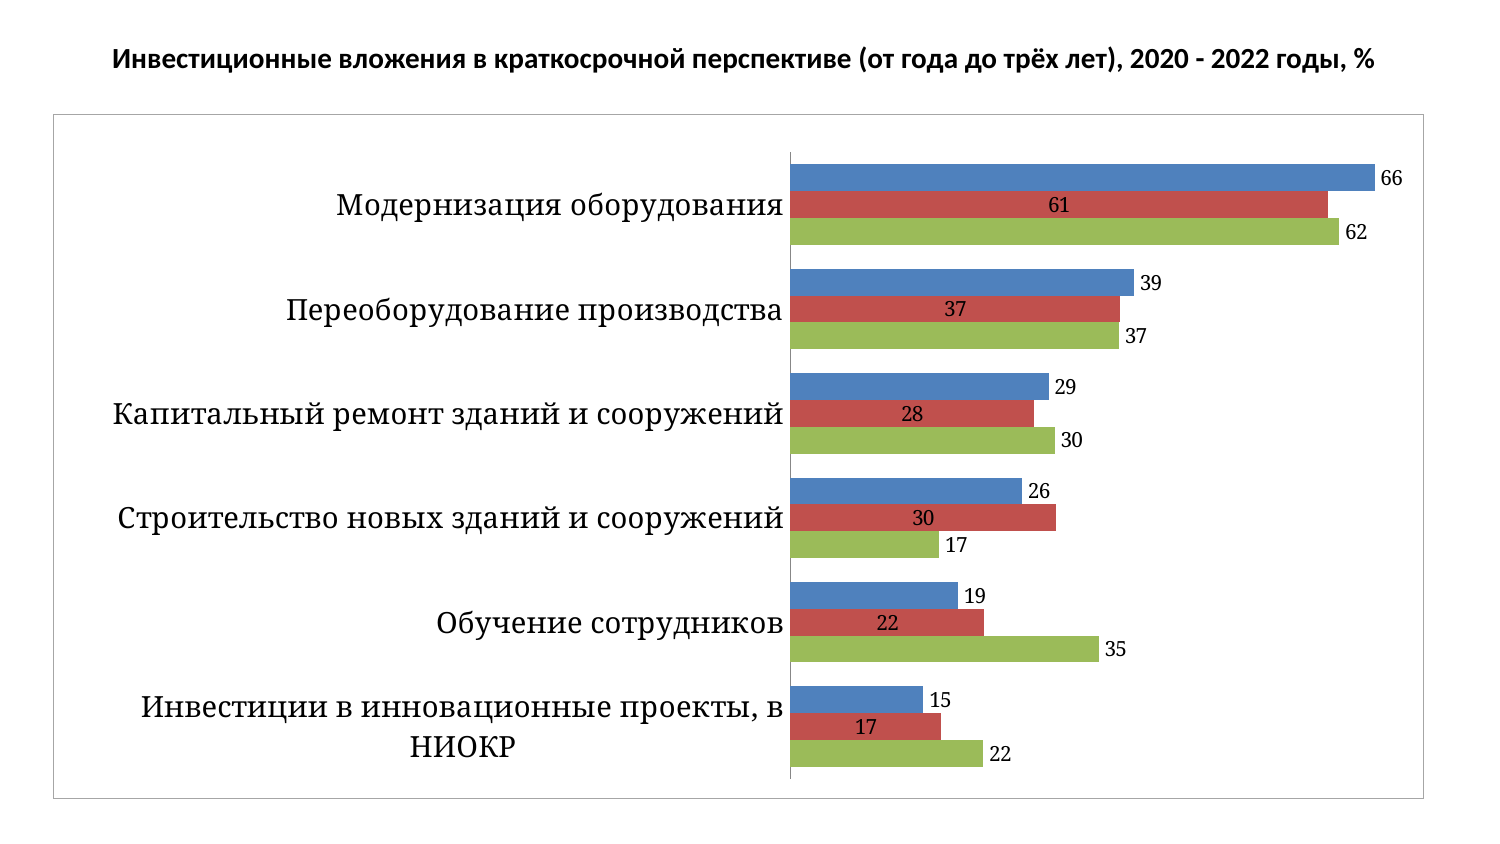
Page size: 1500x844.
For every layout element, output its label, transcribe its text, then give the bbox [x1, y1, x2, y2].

text_box Инвестиционные вложения в краткосрочной перспективе (от года до трёх лет), 2020 - 2022 годы, % [64, 32, 1424, 82]
chart [52, 114, 1424, 799]
